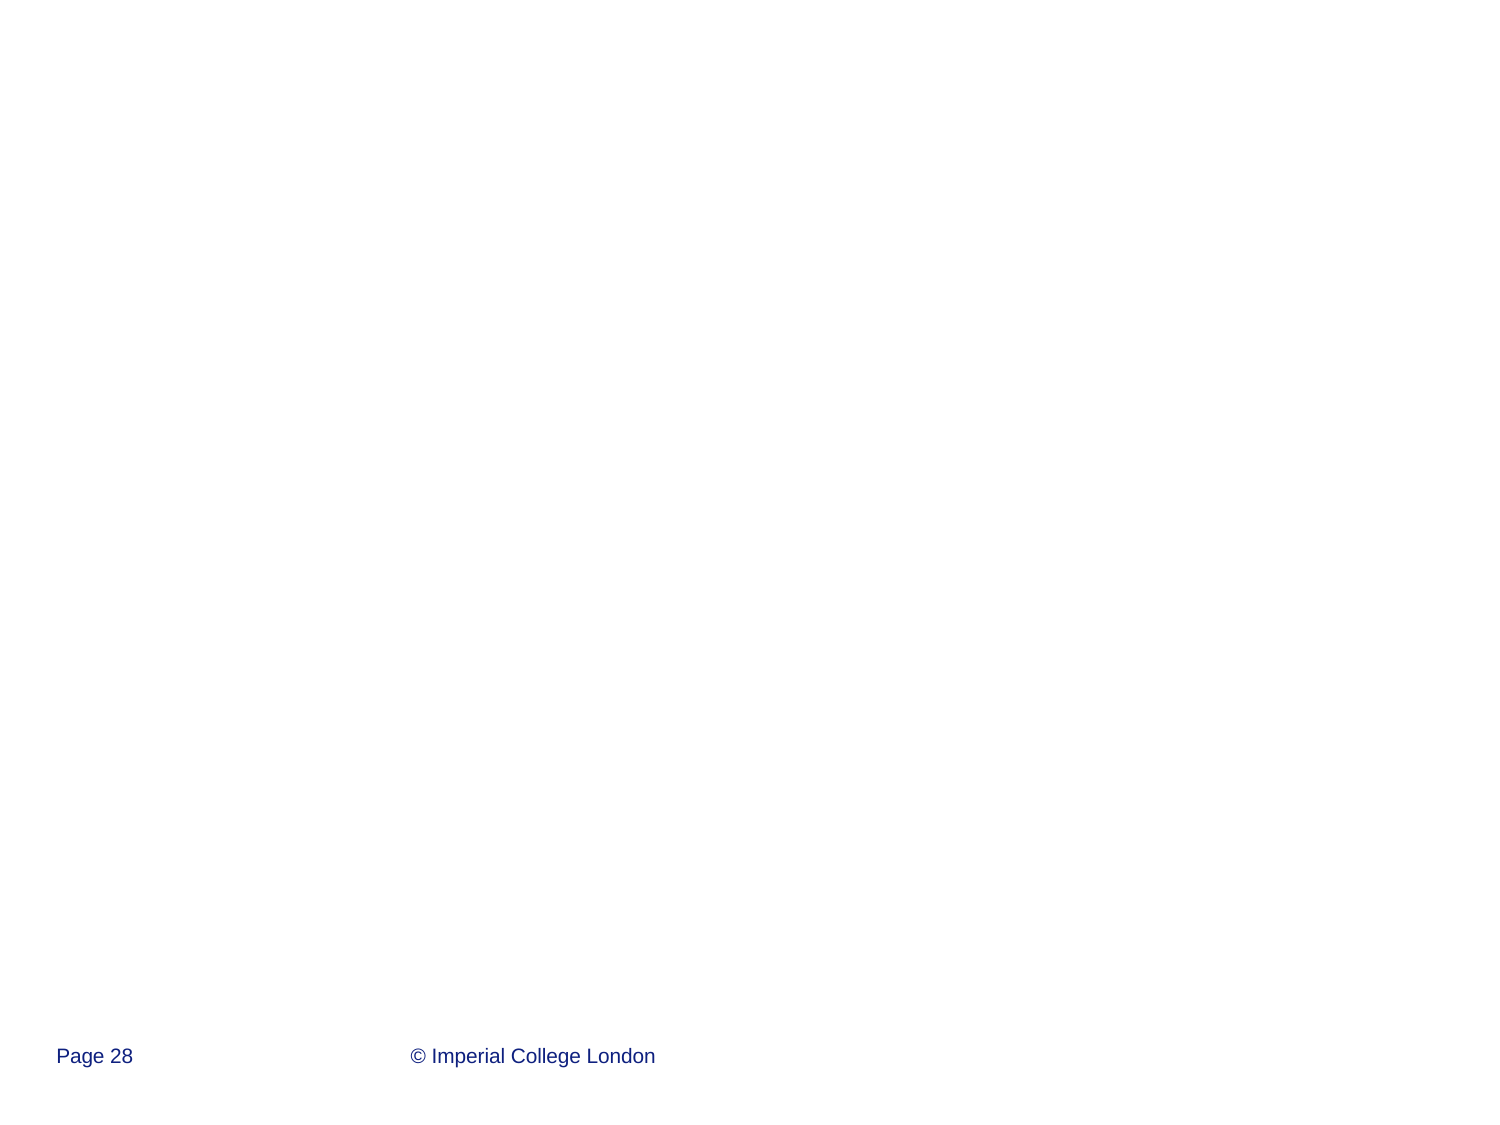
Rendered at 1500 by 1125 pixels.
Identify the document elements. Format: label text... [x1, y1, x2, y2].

slide_number Page 28 [40, 1034, 392, 1114]
footer © Imperial College London [395, 1034, 871, 1114]
